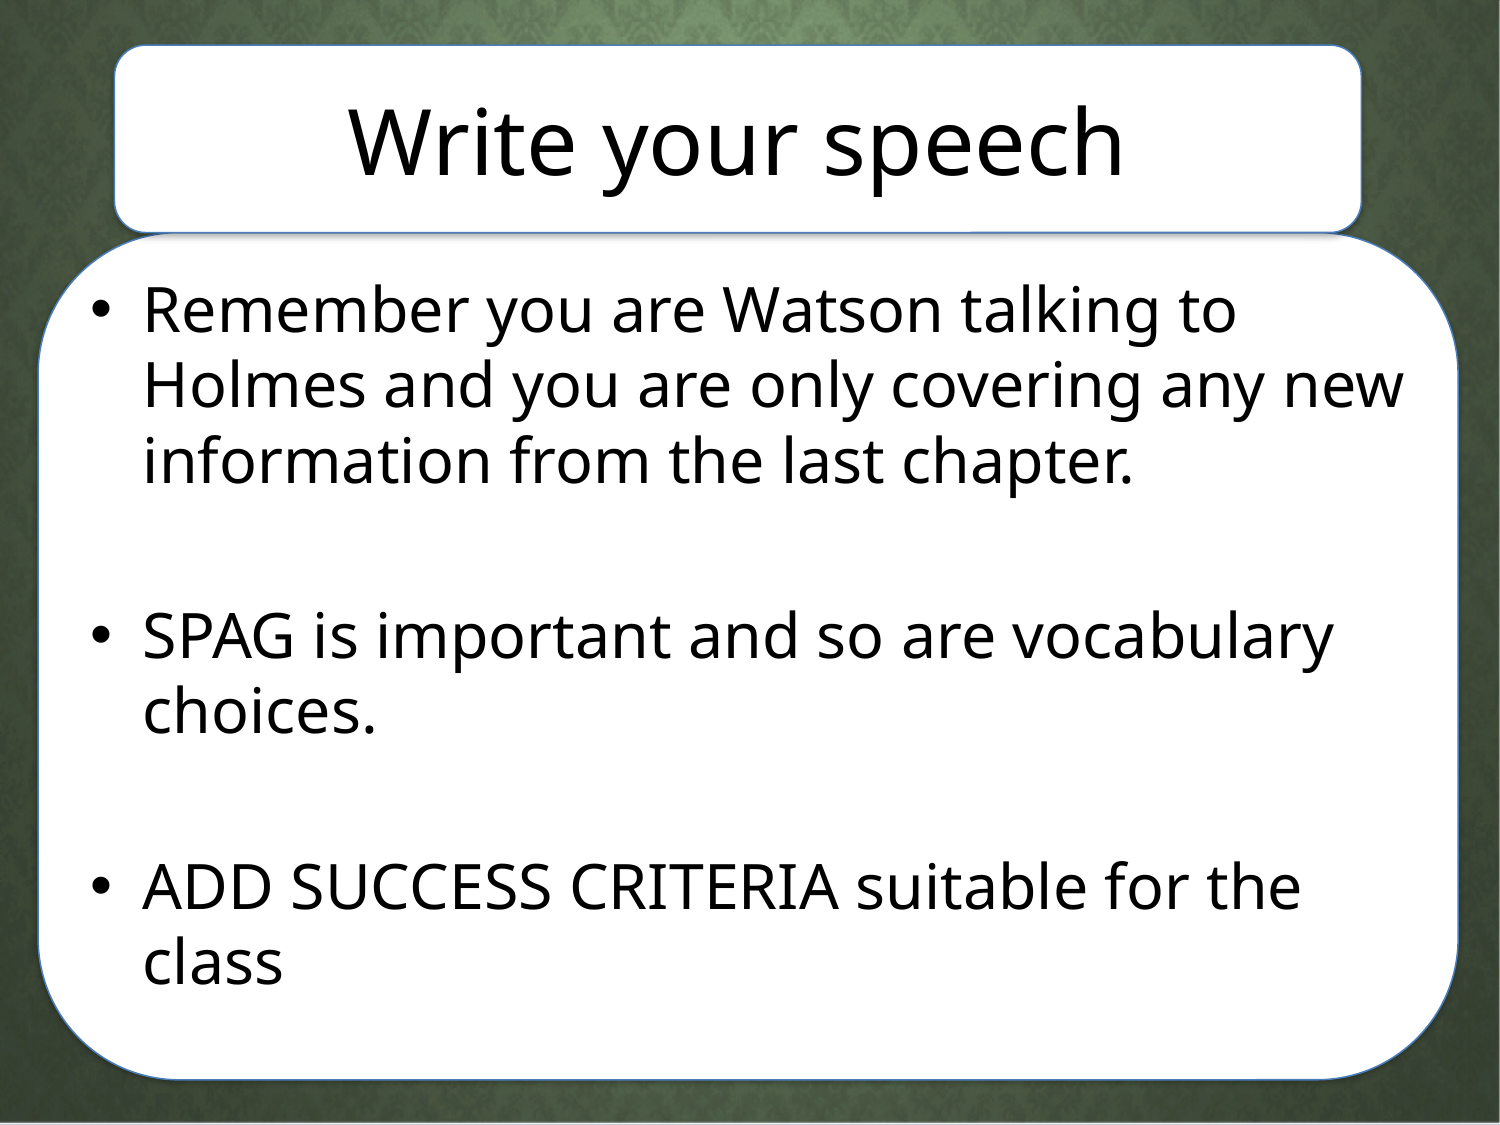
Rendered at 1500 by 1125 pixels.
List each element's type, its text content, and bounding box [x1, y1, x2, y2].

title Write your speech [75, 45, 1425, 233]
text_box [91, 235, 1405, 262]
text_box [37, 277, 1459, 1081]
list Remember you are Watson talking to Holmes and you are only covering any new information from the last chapter. SPAG is important and so are vocabulary choices. ADD SUCCESS CRITERIA suitable for the class [75, 262, 1425, 1005]
